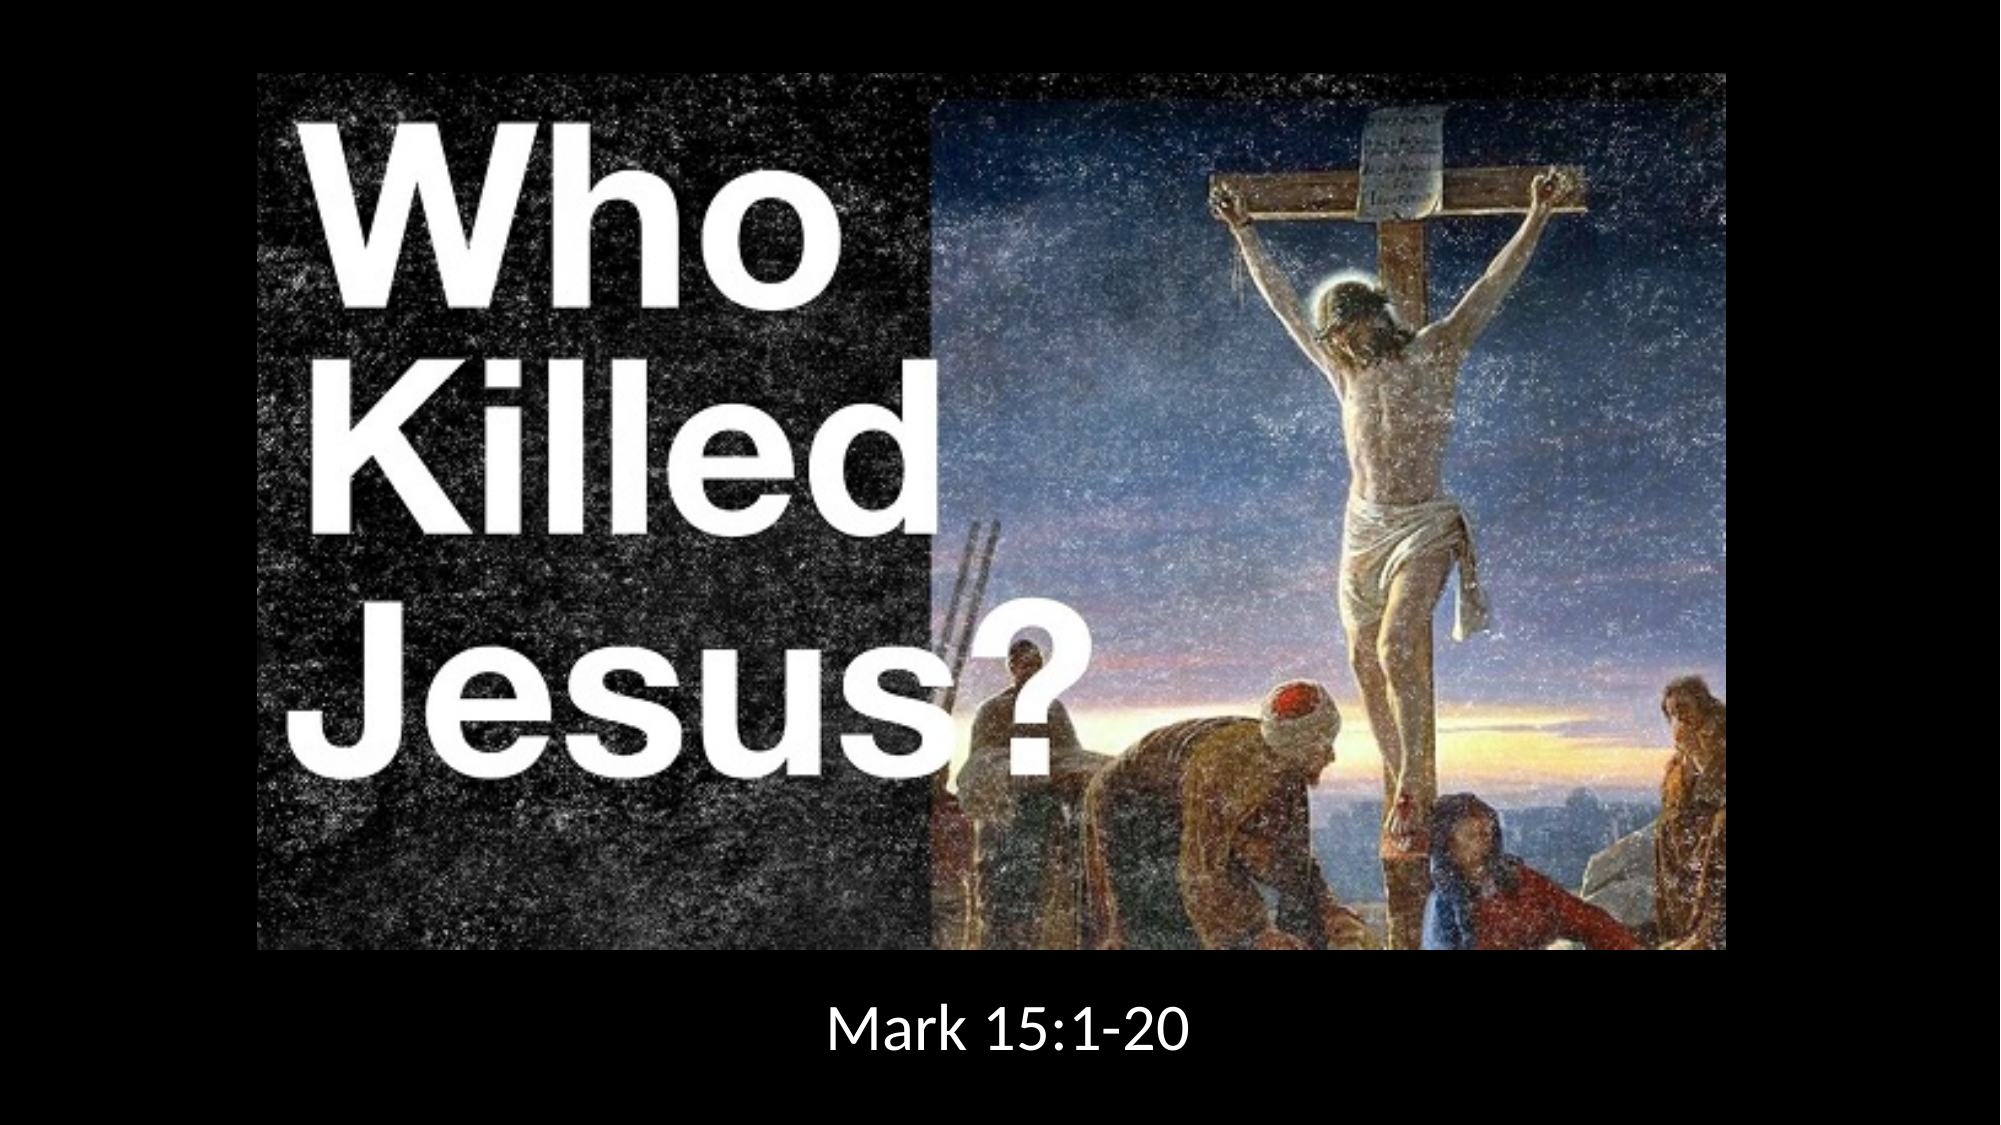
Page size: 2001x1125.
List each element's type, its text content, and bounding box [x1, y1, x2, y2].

picture [257, 73, 1726, 950]
subtitle Mark 15:1-20 [257, 985, 1758, 1079]
